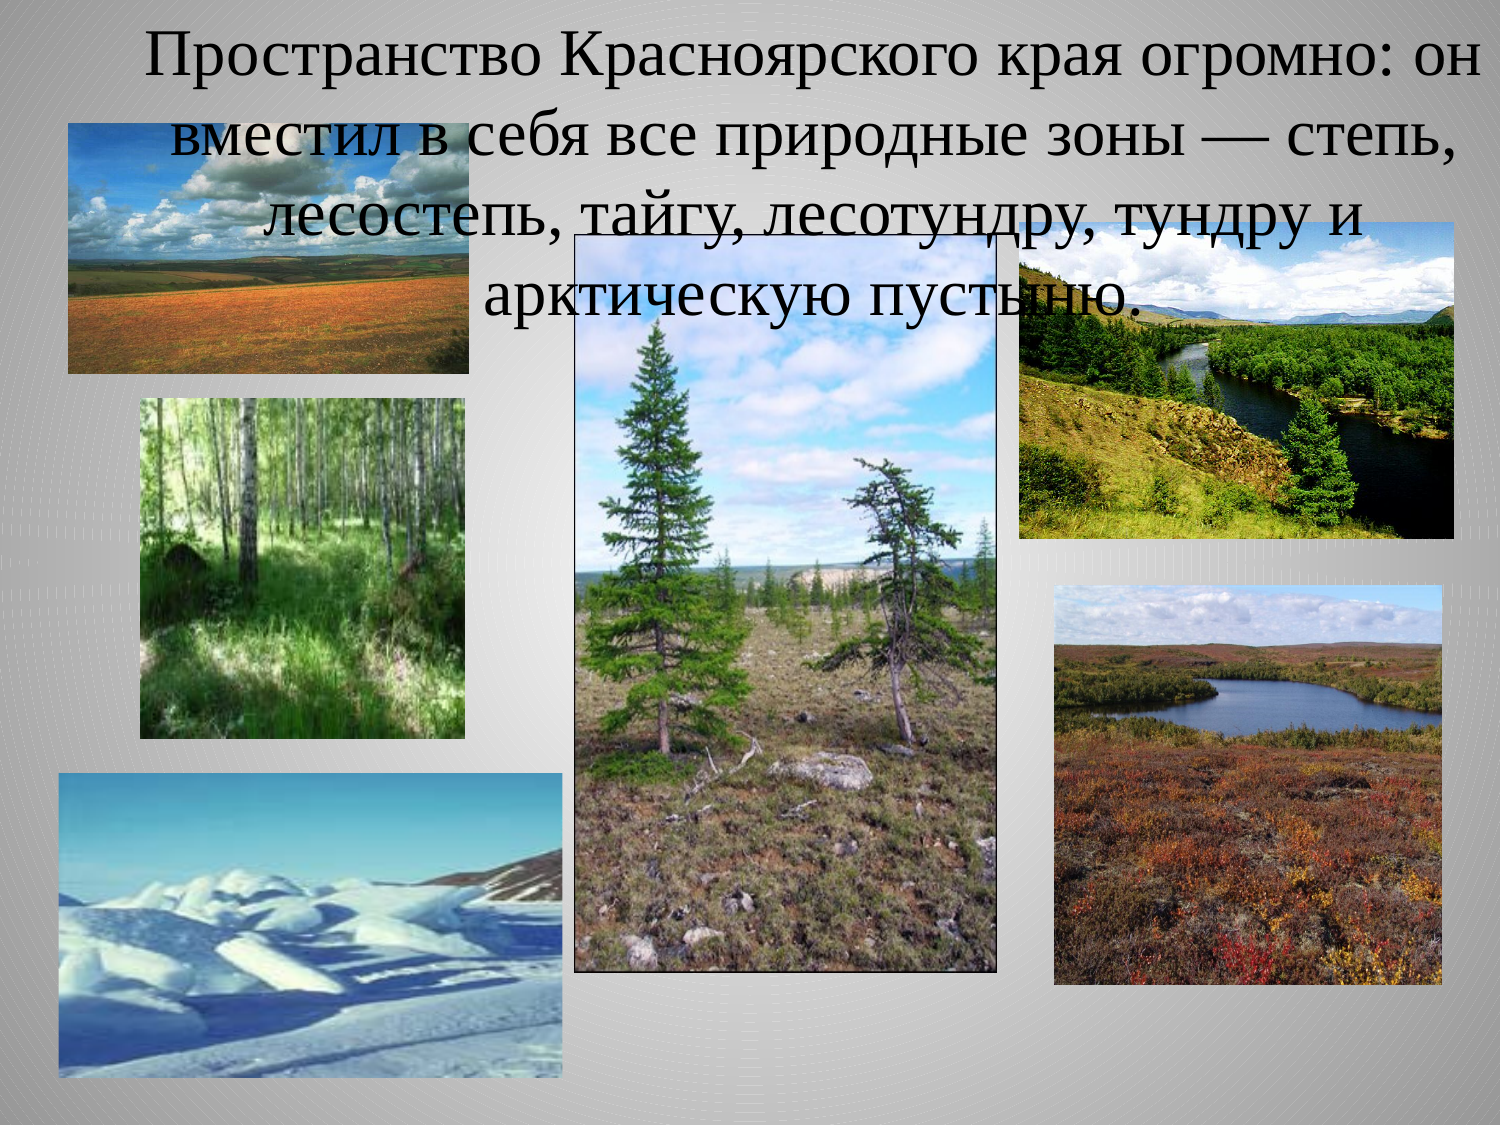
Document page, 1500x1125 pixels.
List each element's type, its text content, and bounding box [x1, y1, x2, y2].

picture [1019, 222, 1454, 540]
picture [140, 398, 465, 739]
picture [1054, 585, 1442, 985]
picture [573, 234, 997, 973]
picture [58, 773, 563, 1079]
picture [68, 122, 469, 374]
title Пространство Красноярского края огромно: он вместил в себя все природные зоны — степь, лесостепь, тайгу, лесотундру, тундру и арктическую пустыню. [128, 45, 1500, 233]
